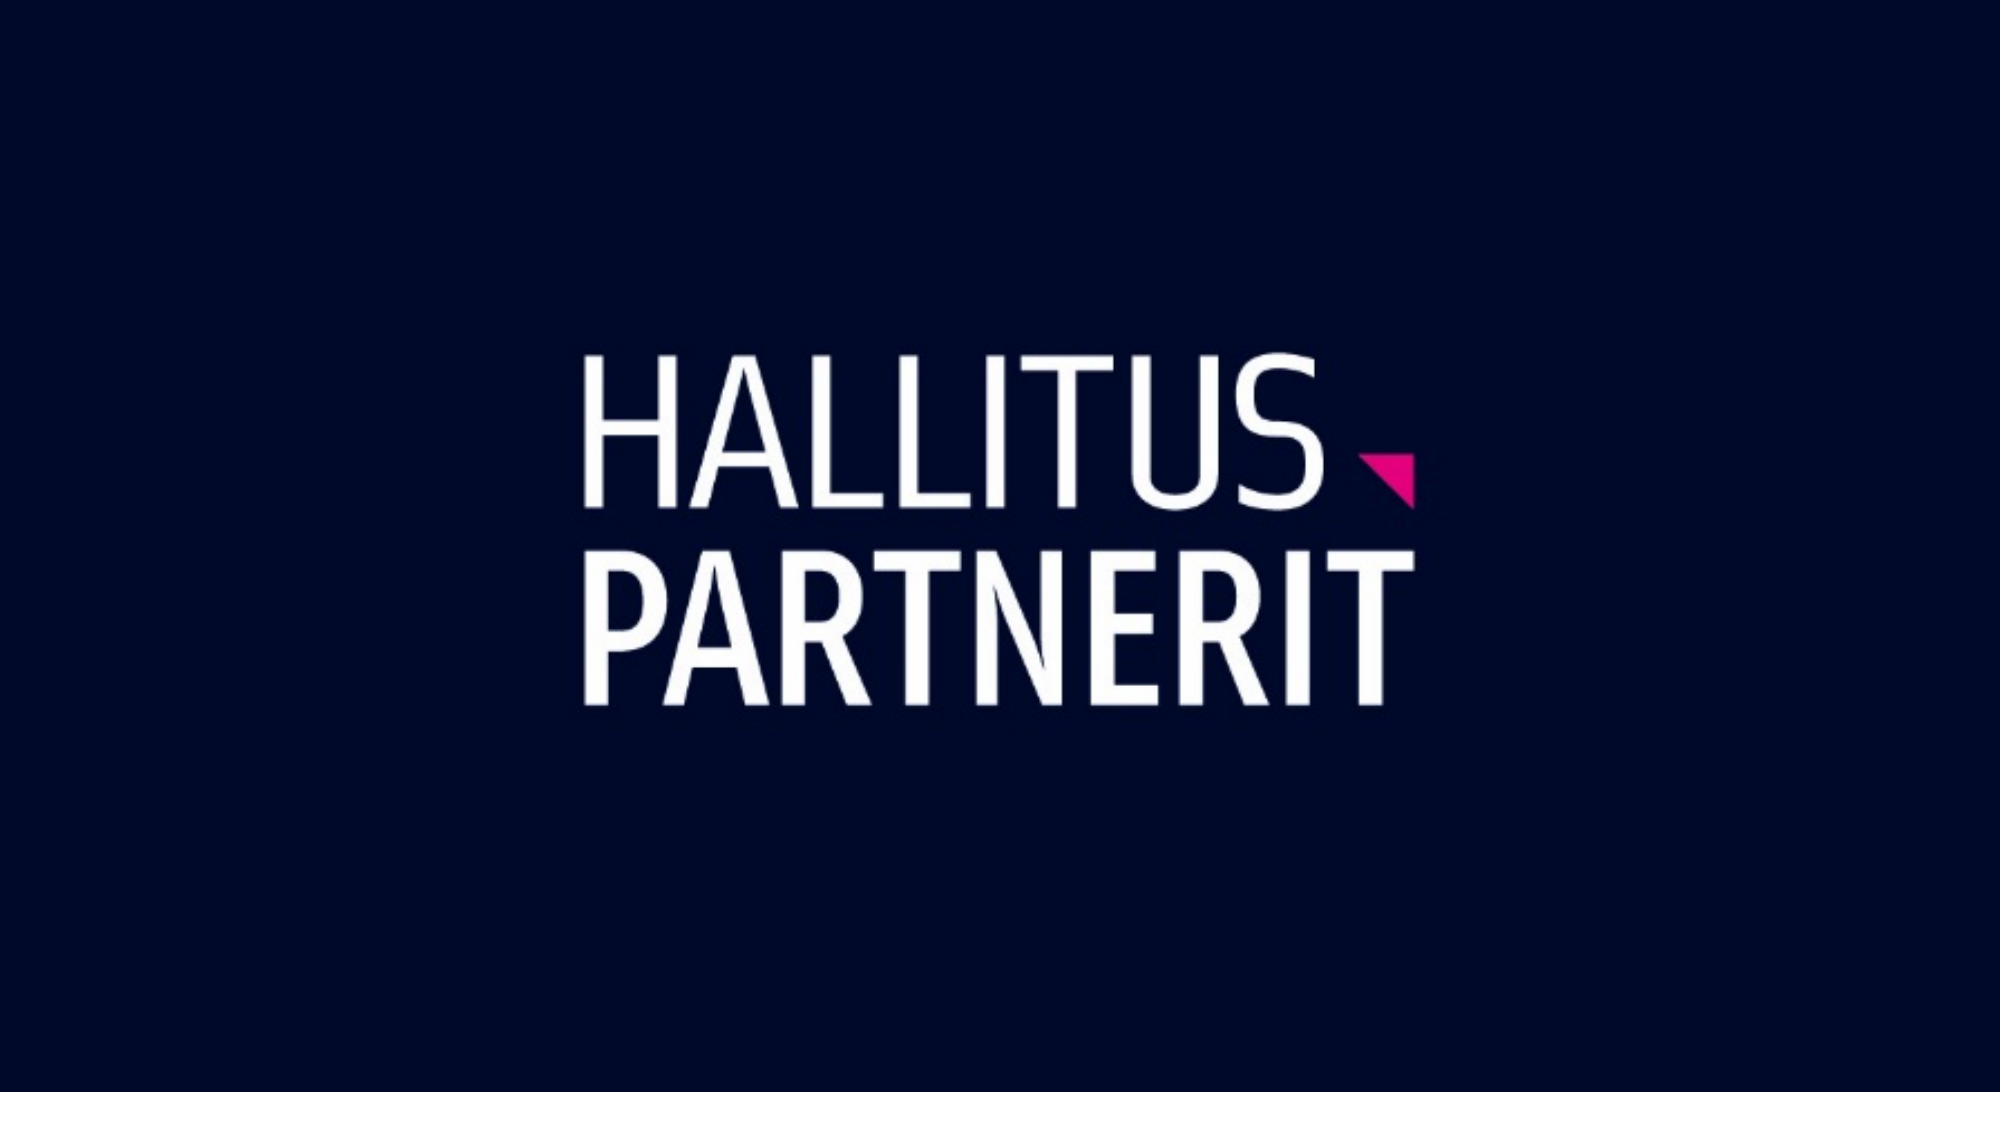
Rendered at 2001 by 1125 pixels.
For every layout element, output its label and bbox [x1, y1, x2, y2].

text_box [0, 0, 2000, 1093]
picture [408, 96, 1592, 963]
